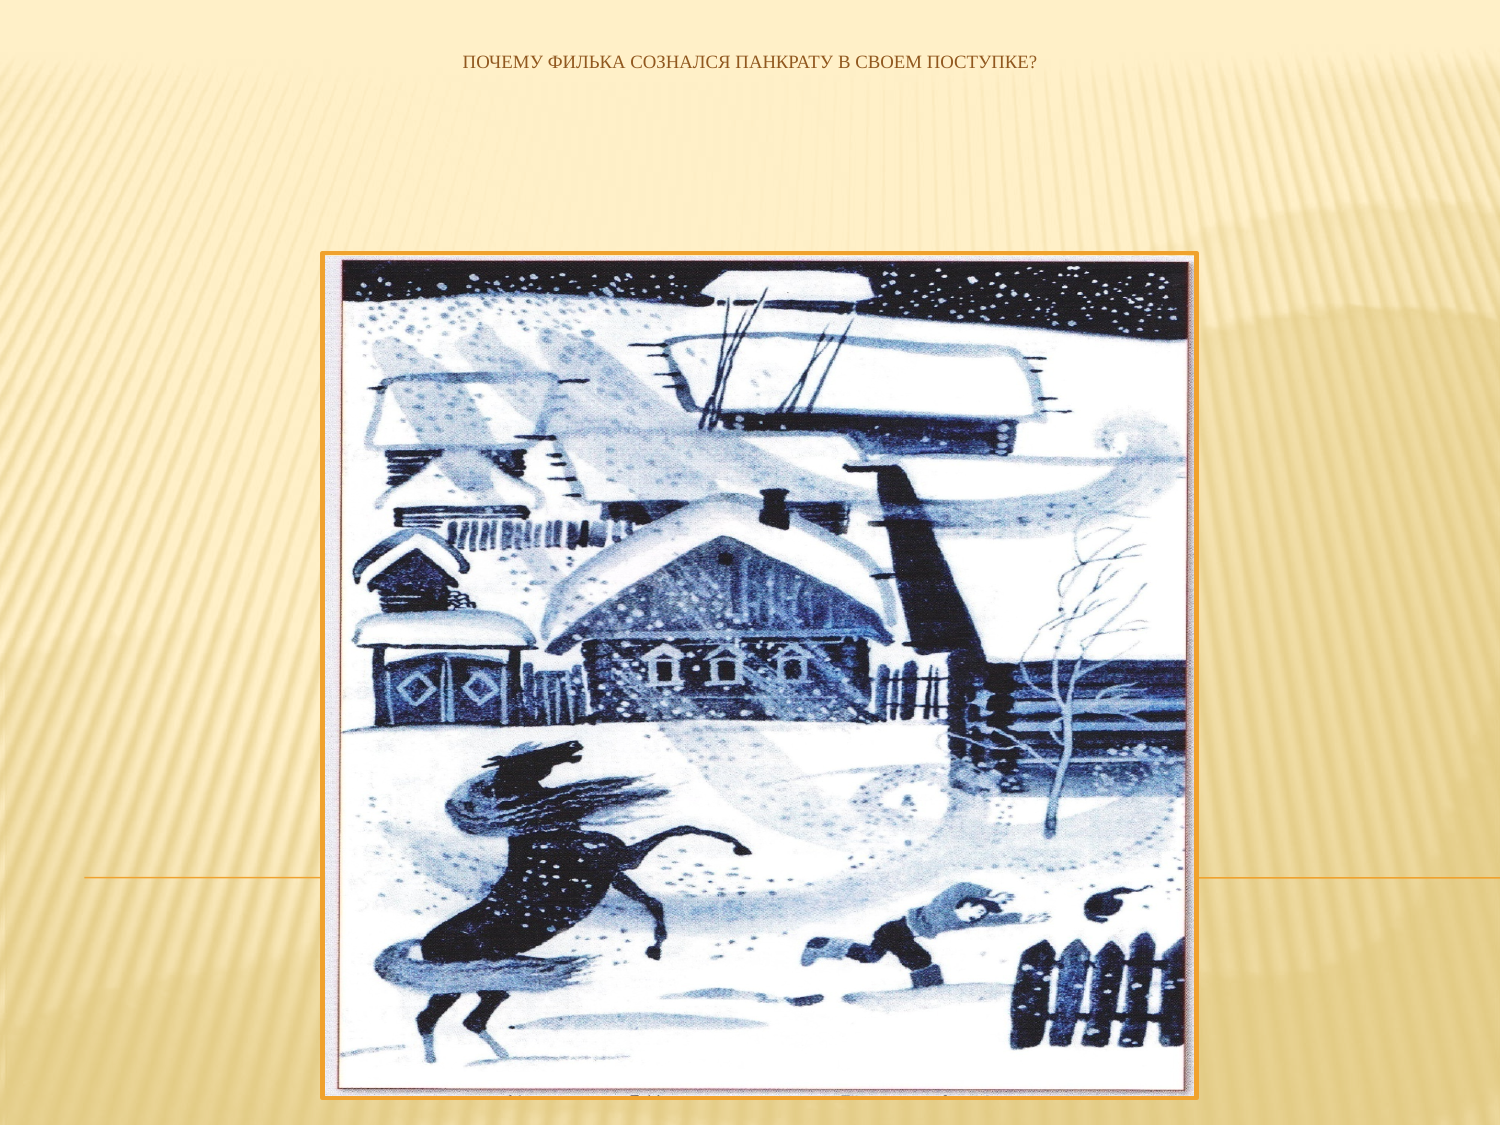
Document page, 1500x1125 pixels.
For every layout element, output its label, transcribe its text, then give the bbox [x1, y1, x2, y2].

title Почему Филька сознался Панкрату в своем поступке? [112, 42, 1388, 161]
picture [324, 255, 1195, 1096]
